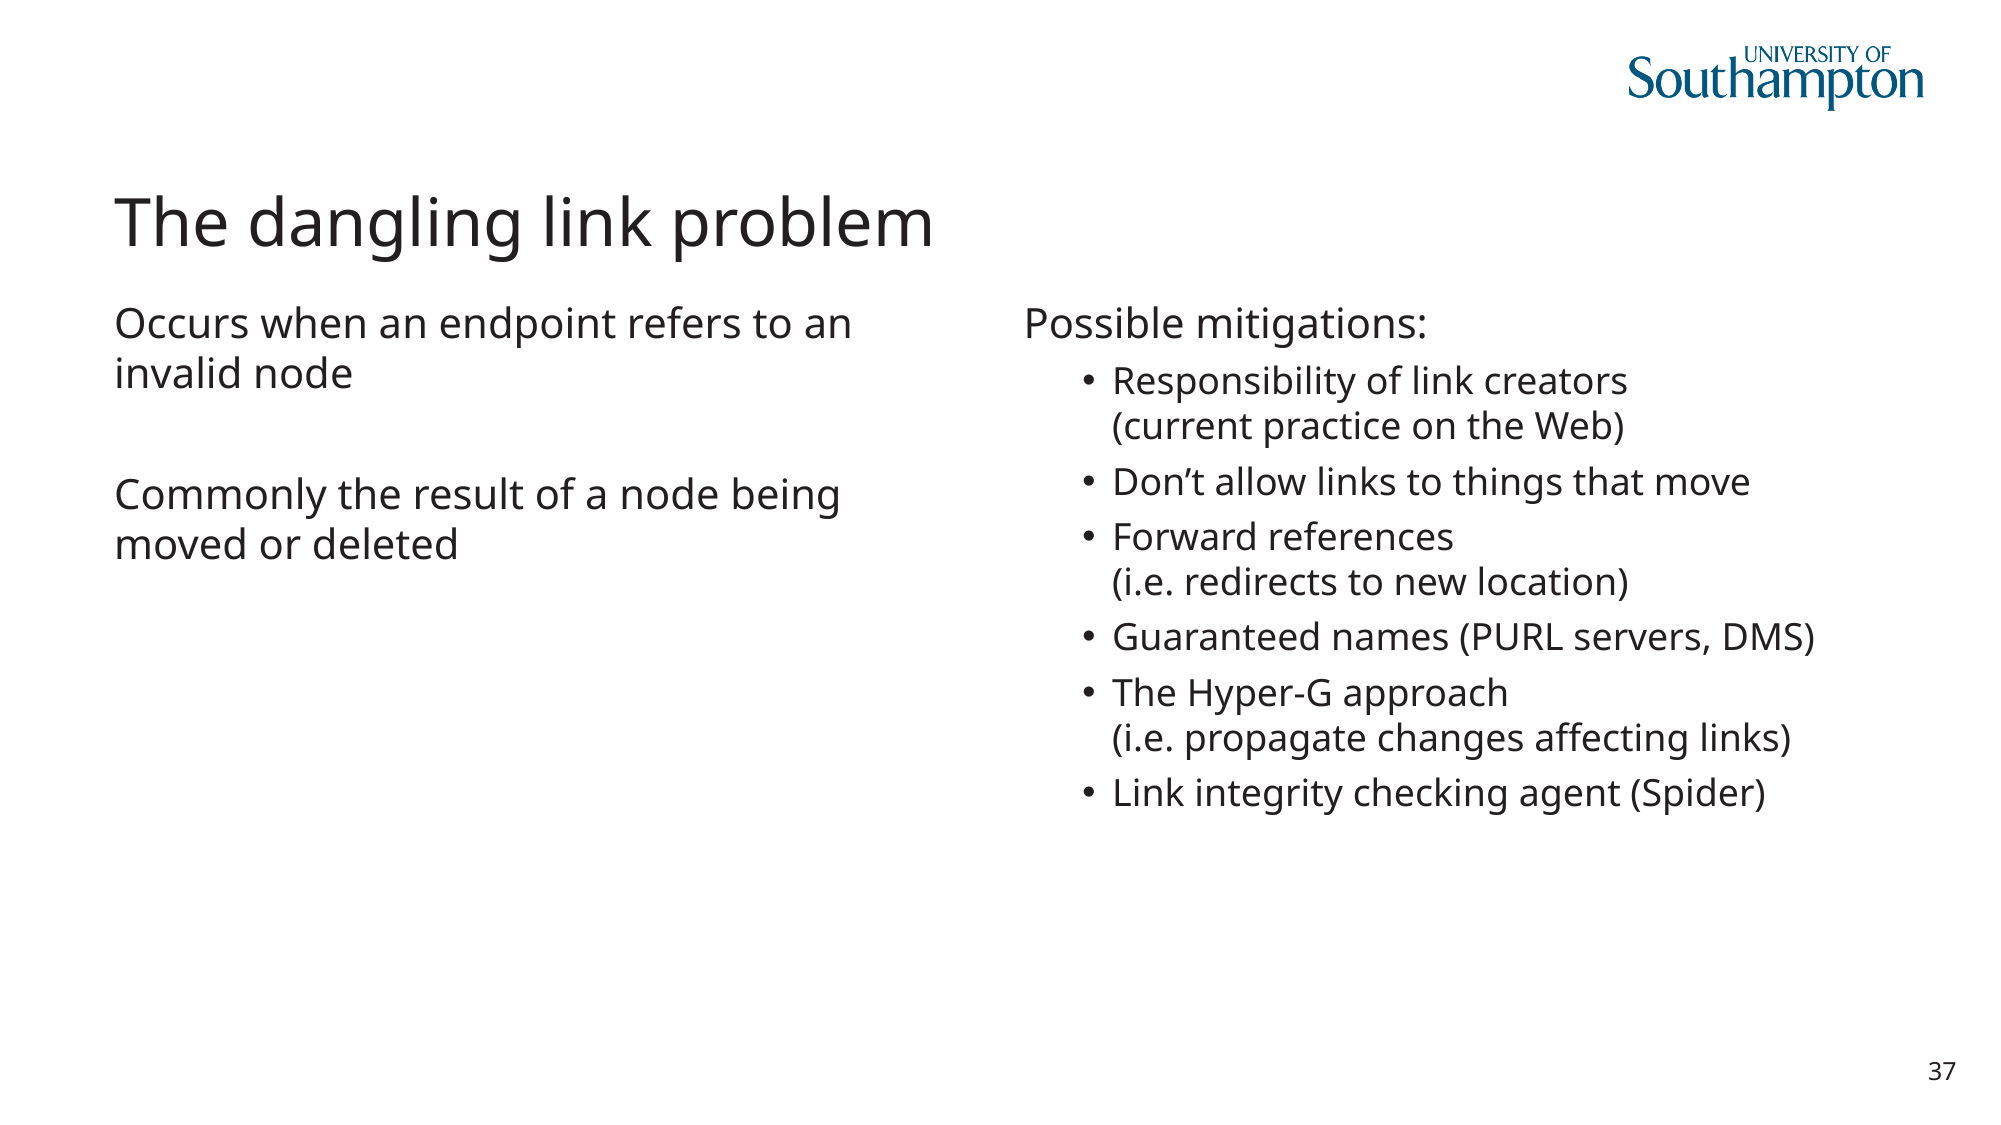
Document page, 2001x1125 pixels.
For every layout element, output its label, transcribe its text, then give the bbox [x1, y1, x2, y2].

picture [1629, 71, 1648, 95]
picture [1629, 46, 1924, 111]
picture [1869, 48, 1877, 60]
title The dangling link problem [102, 113, 1898, 268]
list Possible mitigations: Responsibility of link creators (current practice on the Web) Don’t allow links to things that move Forward references (i.e. redirects to new location) Guaranteed names (PURL servers, DMS) The Hyper-G approach (i.e. propagate changes affecting links) Link integrity checking agent (Spider) [1011, 290, 1898, 1024]
list Occurs when an endpoint refers to an invalid node Commonly the result of a node being moved or deleted [102, 290, 989, 1024]
